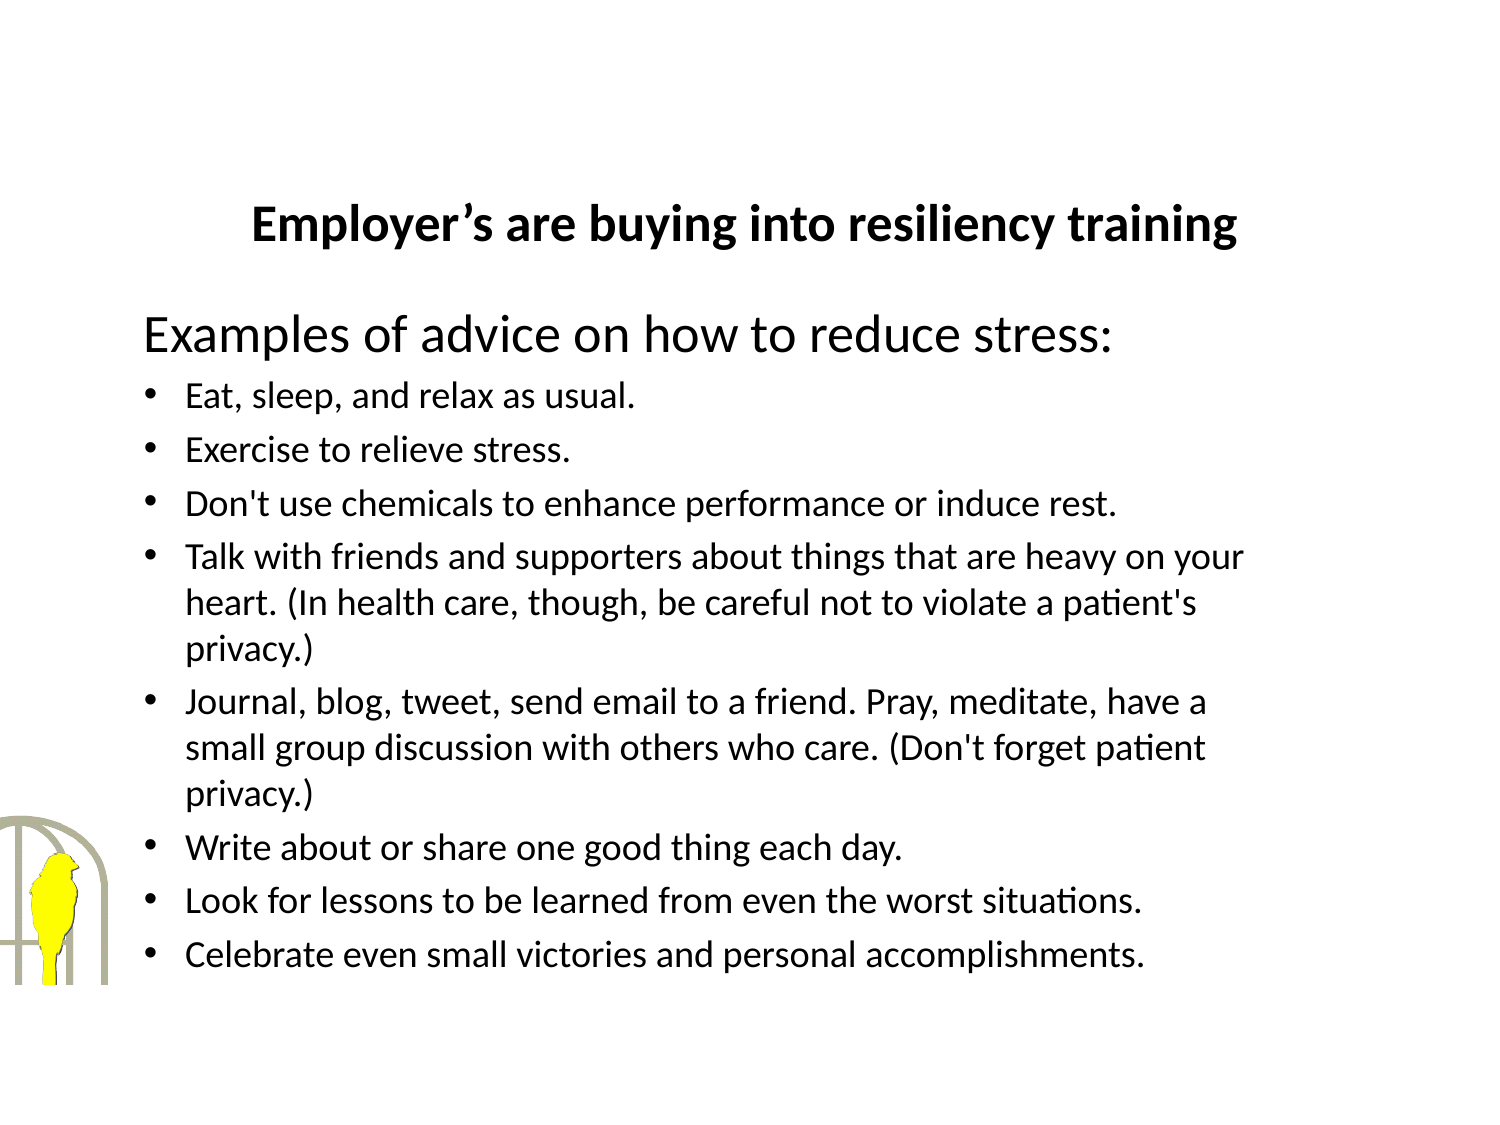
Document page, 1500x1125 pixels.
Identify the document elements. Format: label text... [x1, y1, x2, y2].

list Examples of advice on how to reduce stress: Eat, sleep, and relax as usual. Exercise to relieve stress. Don't use chemicals to enhance performance or induce rest. Talk with friends and supporters about things that are heavy on your heart. (In health care, though, be careful not to violate a patient's privacy.) Journal, blog, tweet, send email to a friend. Pray, meditate, have a small group discussion with others who care. (Don't forget patient privacy.) Write about or share one good thing each day. Look for lessons to be learned from even the worst situations. Celebrate even small victories and personal accomplishments. [129, 290, 1280, 985]
title Employer’s are buying into resiliency training [210, 173, 1280, 267]
picture [0, 815, 110, 985]
